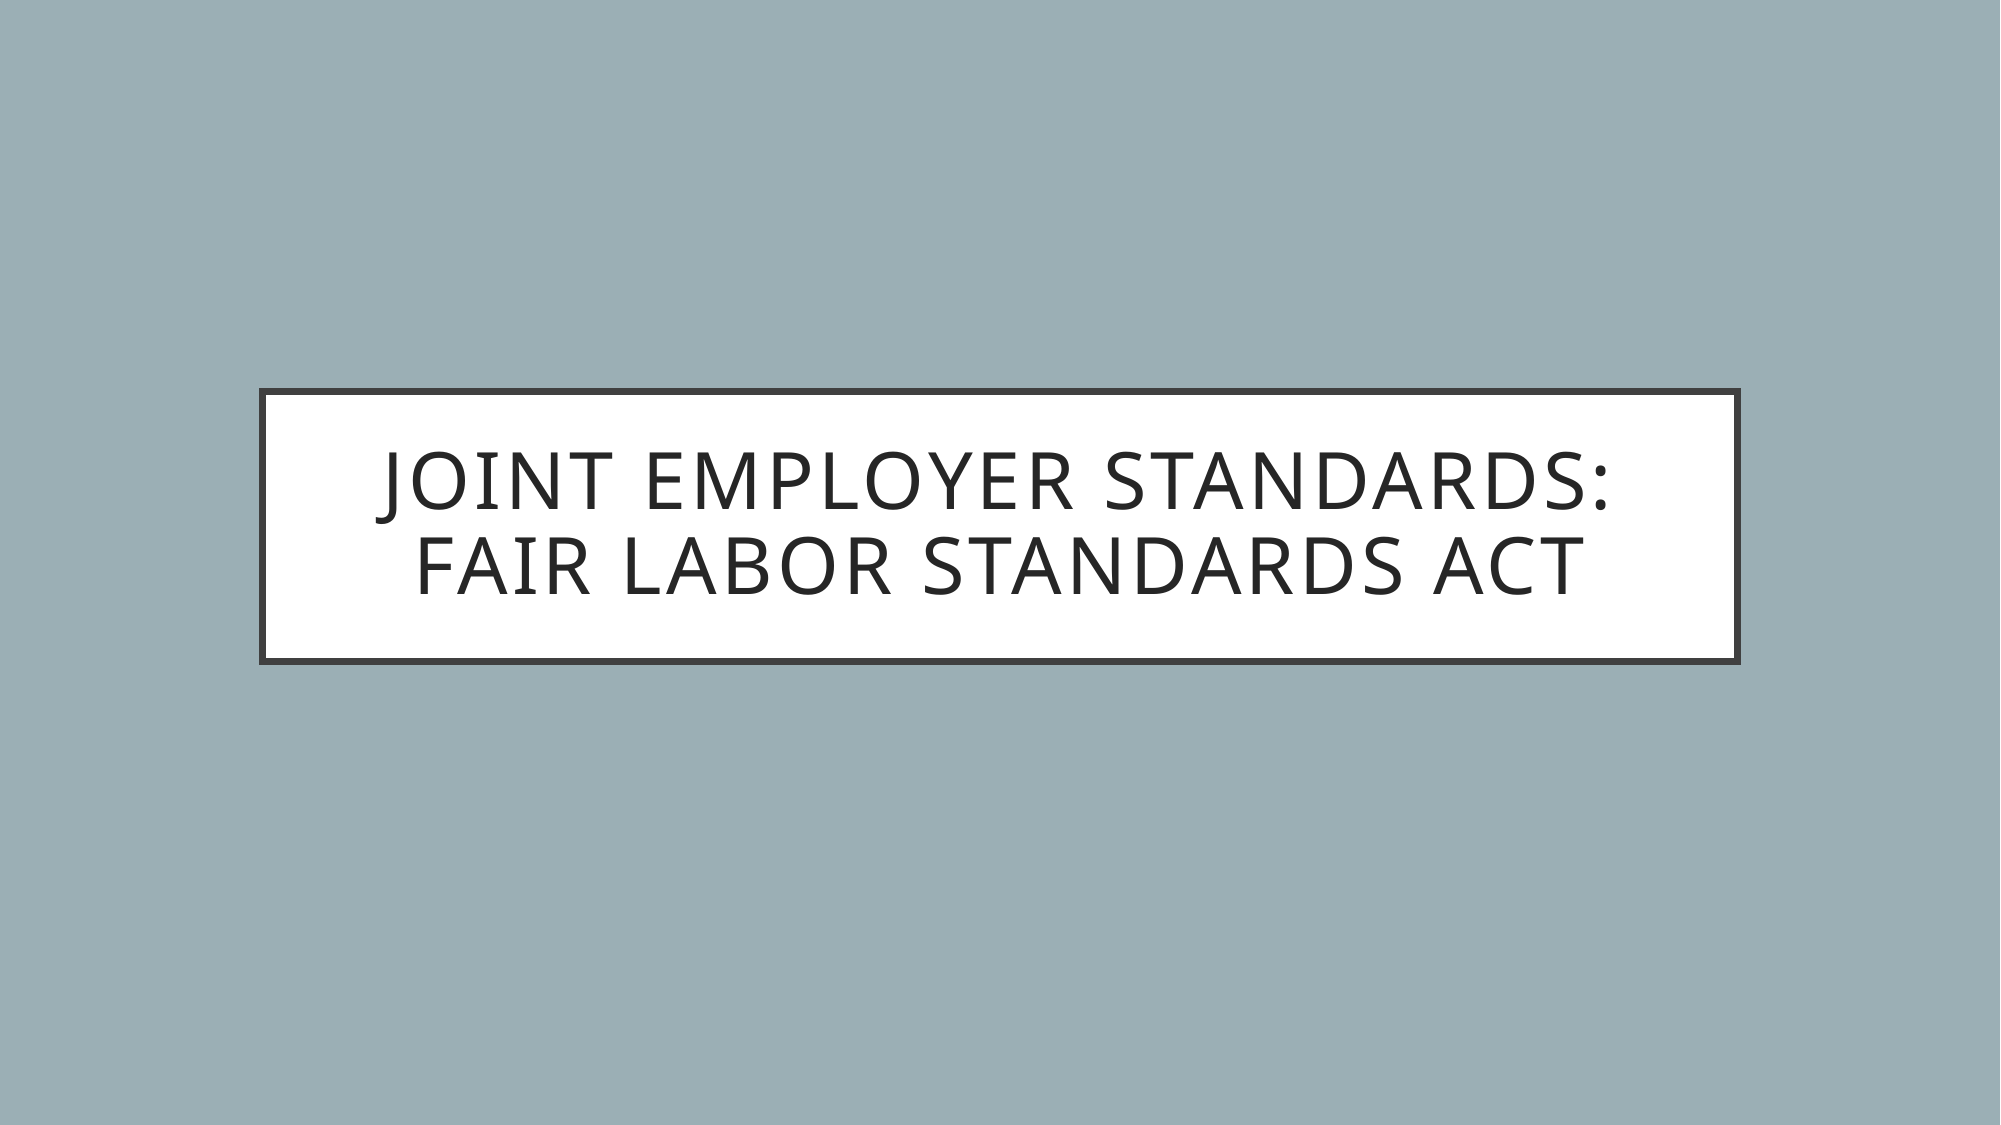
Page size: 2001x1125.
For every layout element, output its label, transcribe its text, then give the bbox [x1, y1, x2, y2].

title Joint Employer standards: Fair Labor standards act [259, 388, 1741, 665]
